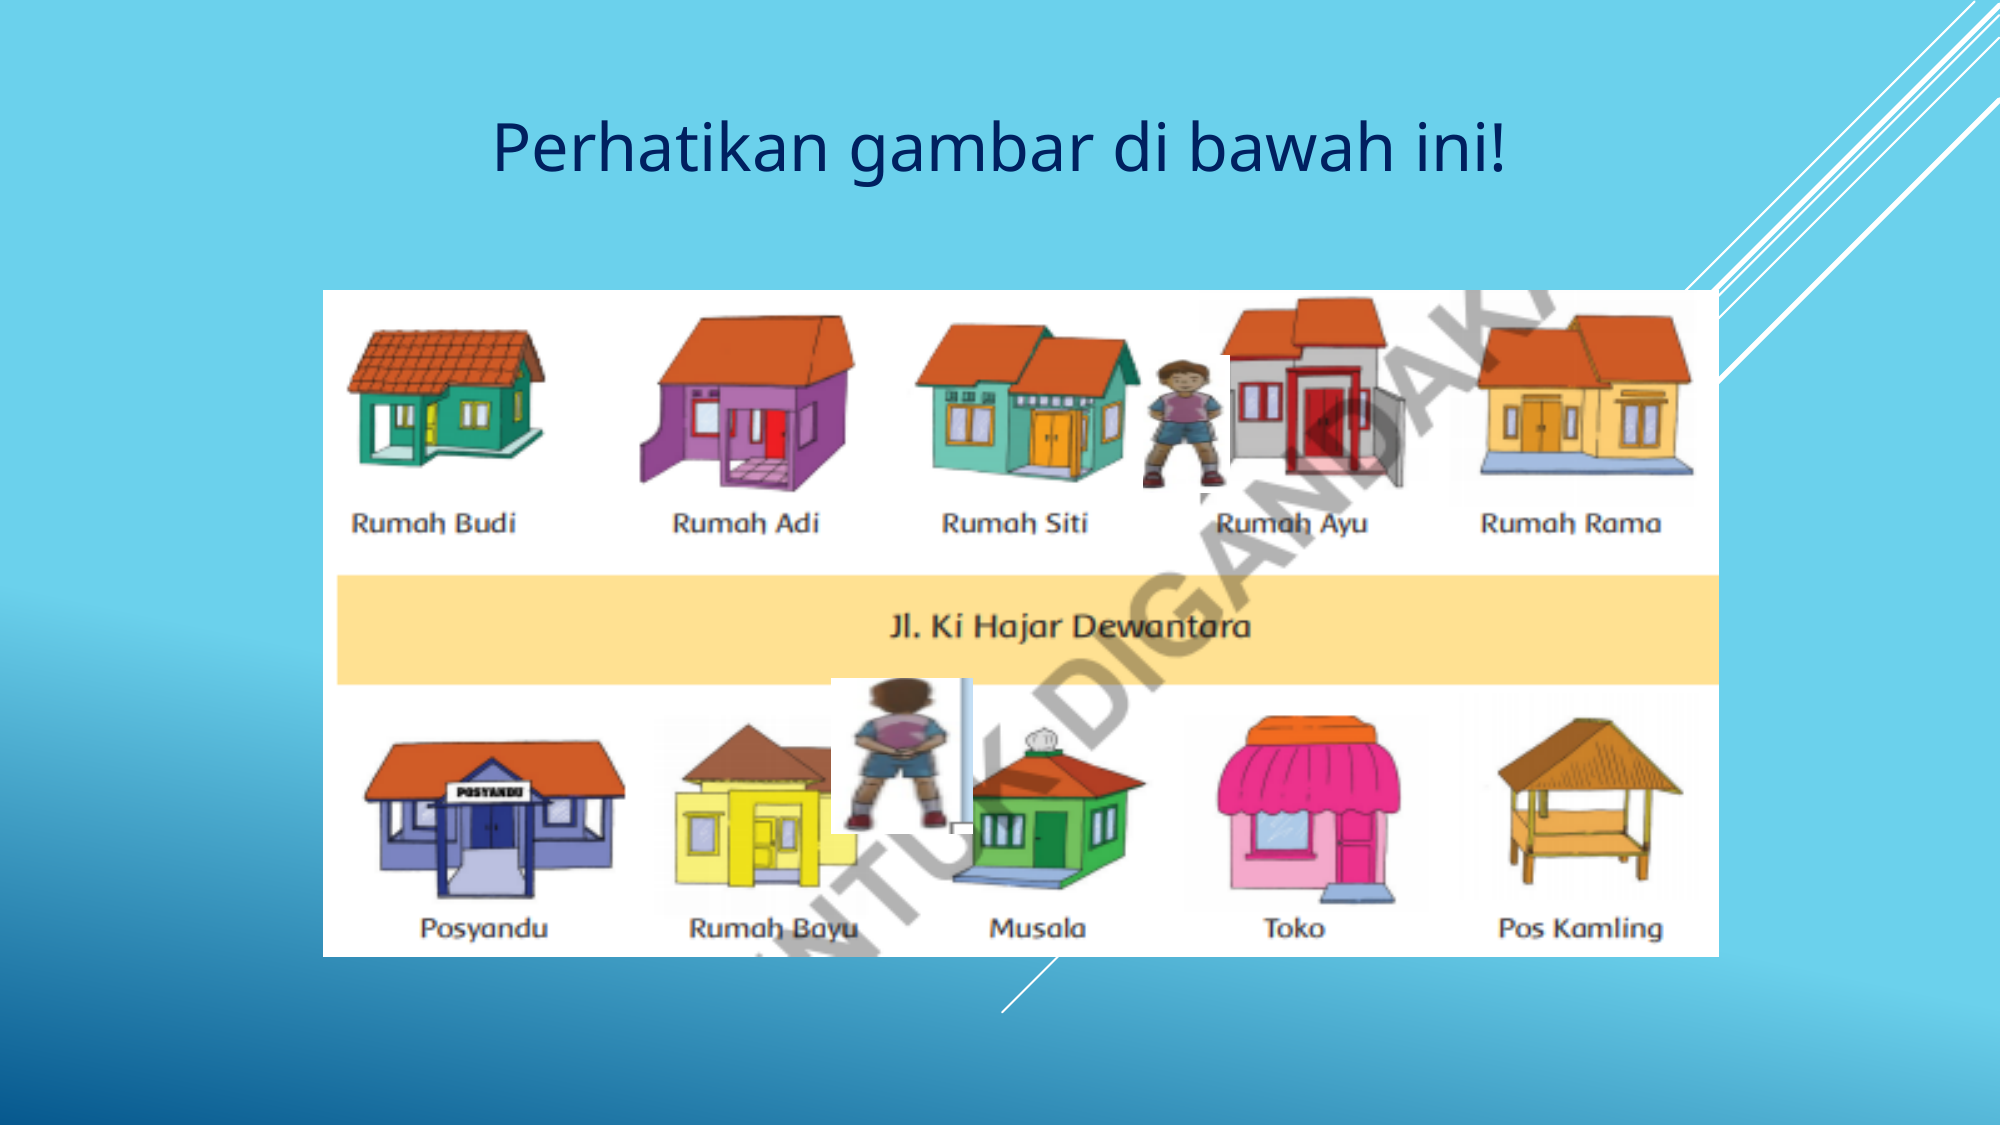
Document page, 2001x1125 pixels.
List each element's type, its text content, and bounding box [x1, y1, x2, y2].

picture [322, 290, 1719, 957]
text_box Perhatikan gambar di bawah ini! [471, 97, 1529, 193]
